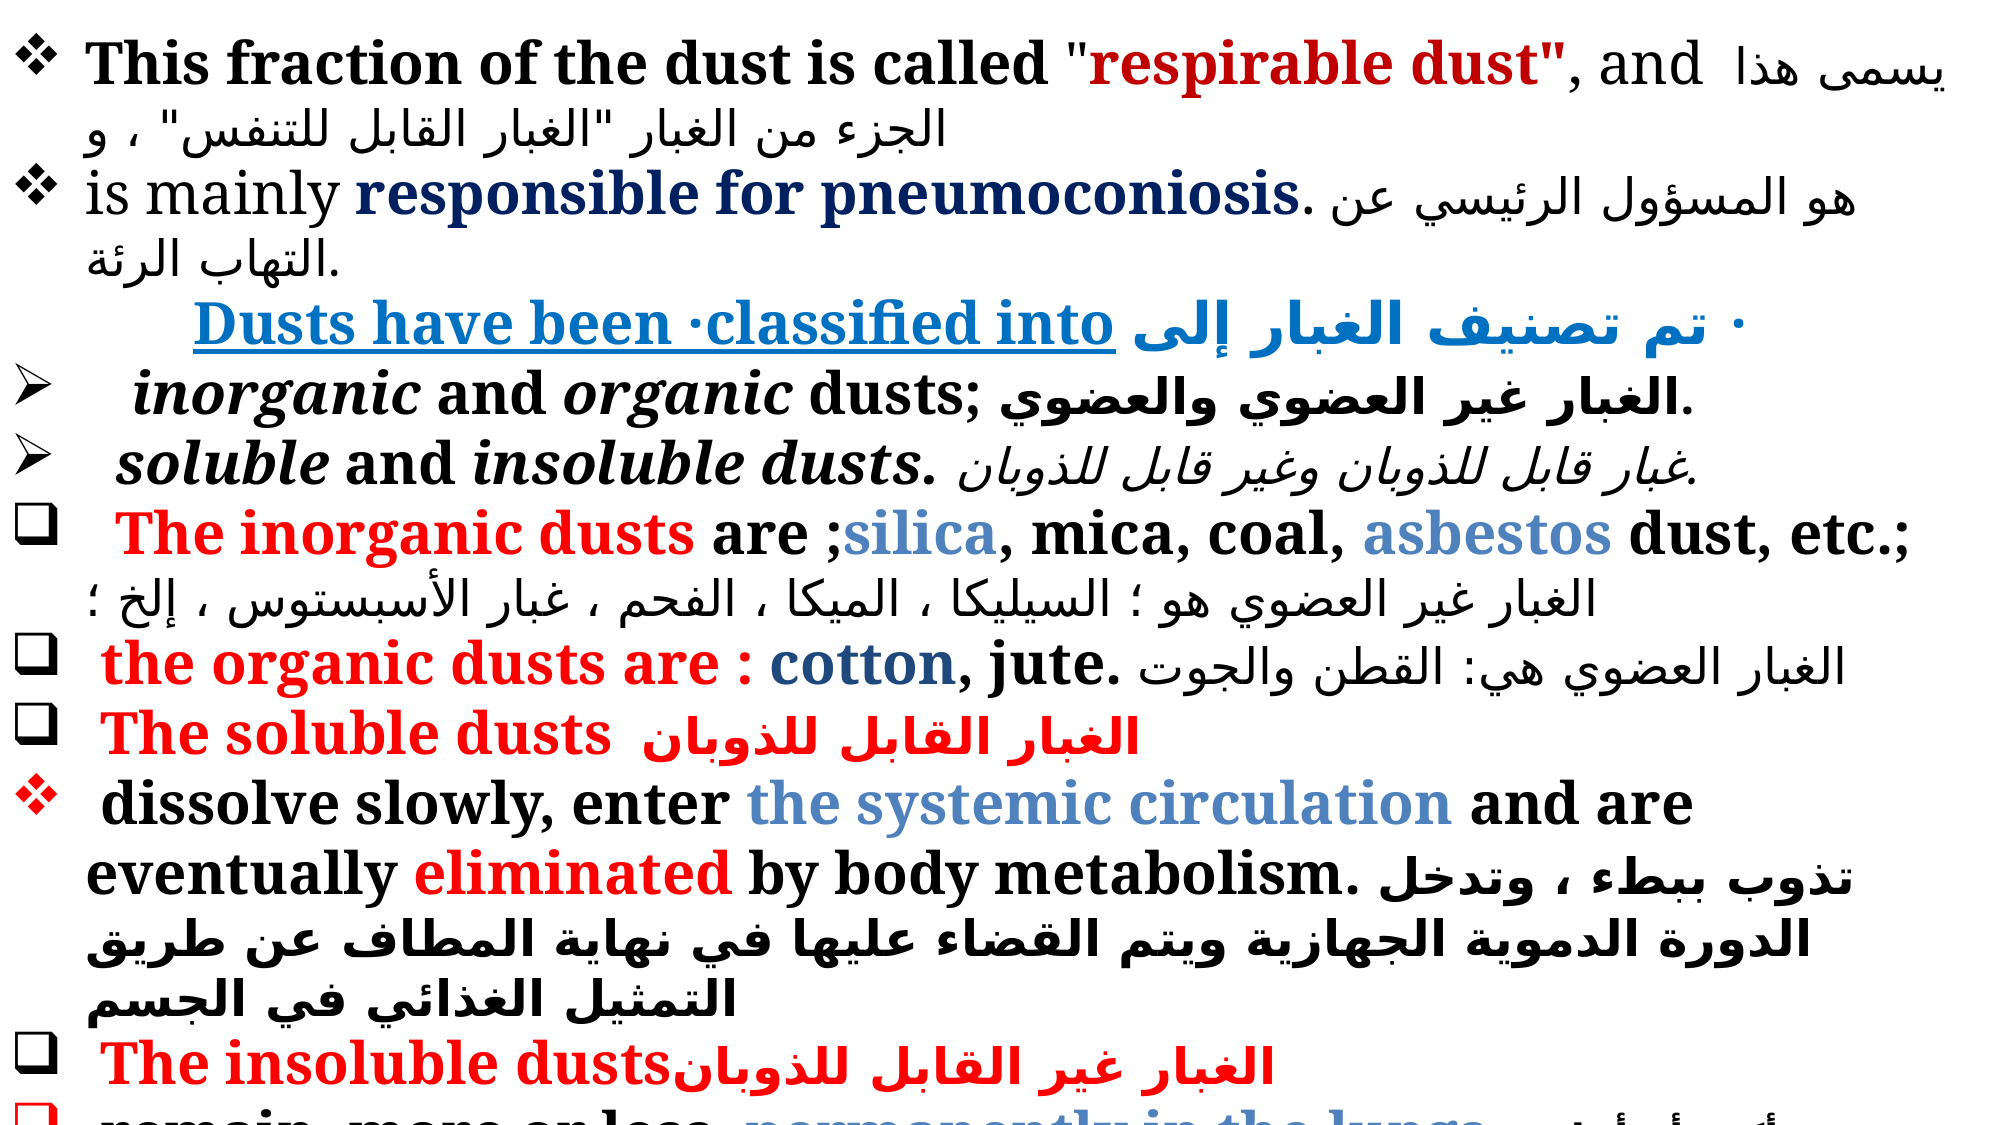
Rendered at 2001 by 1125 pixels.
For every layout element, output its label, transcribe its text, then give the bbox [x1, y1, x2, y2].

text_box This fraction of the dust is called "respirable dust", and يسمى هذا الجزء من الغبار "الغبار القابل للتنفس" ، و is mainly responsible for pneumoconiosis. هو المسؤول الرئيسي عن التهاب الرئة. Dusts have been ·classified into تم تصنيف الغبار إلى · inorganic and organic dusts; الغبار غير العضوي والعضوي. soluble and insoluble dusts. غبار قابل للذوبان وغير قابل للذوبان. The inorganic dusts are ;silica, mica, coal, asbestos dust, etc.; الغبار غير العضوي هو ؛ السيليكا ، الميكا ، الفحم ، غبار الأسبستوس ، إلخ ؛ the organic dusts are : cotton, jute. الغبار العضوي هي: القطن والجوت The soluble dusts الغبار القابل للذوبان dissolve slowly, enter the systemic circulation and are eventually eliminated by body metabolism. تذوب ببطء ، وتدخل الدورة الدموية الجهازية ويتم القضاء عليها في نهاية المطاف عن طريق التمثيل الغذائي في الجسم The insoluble dustsالغبار غير القابل للذوبان remain, more or less, permanently in the lungs. تبقى ، أكثر أو أقل ، بشكل دائم في الرئتين. They are mainly the cause of pneumoconiosis. هم أساسا سبب التهاب الرئة. [0, 19, 1996, 1125]
